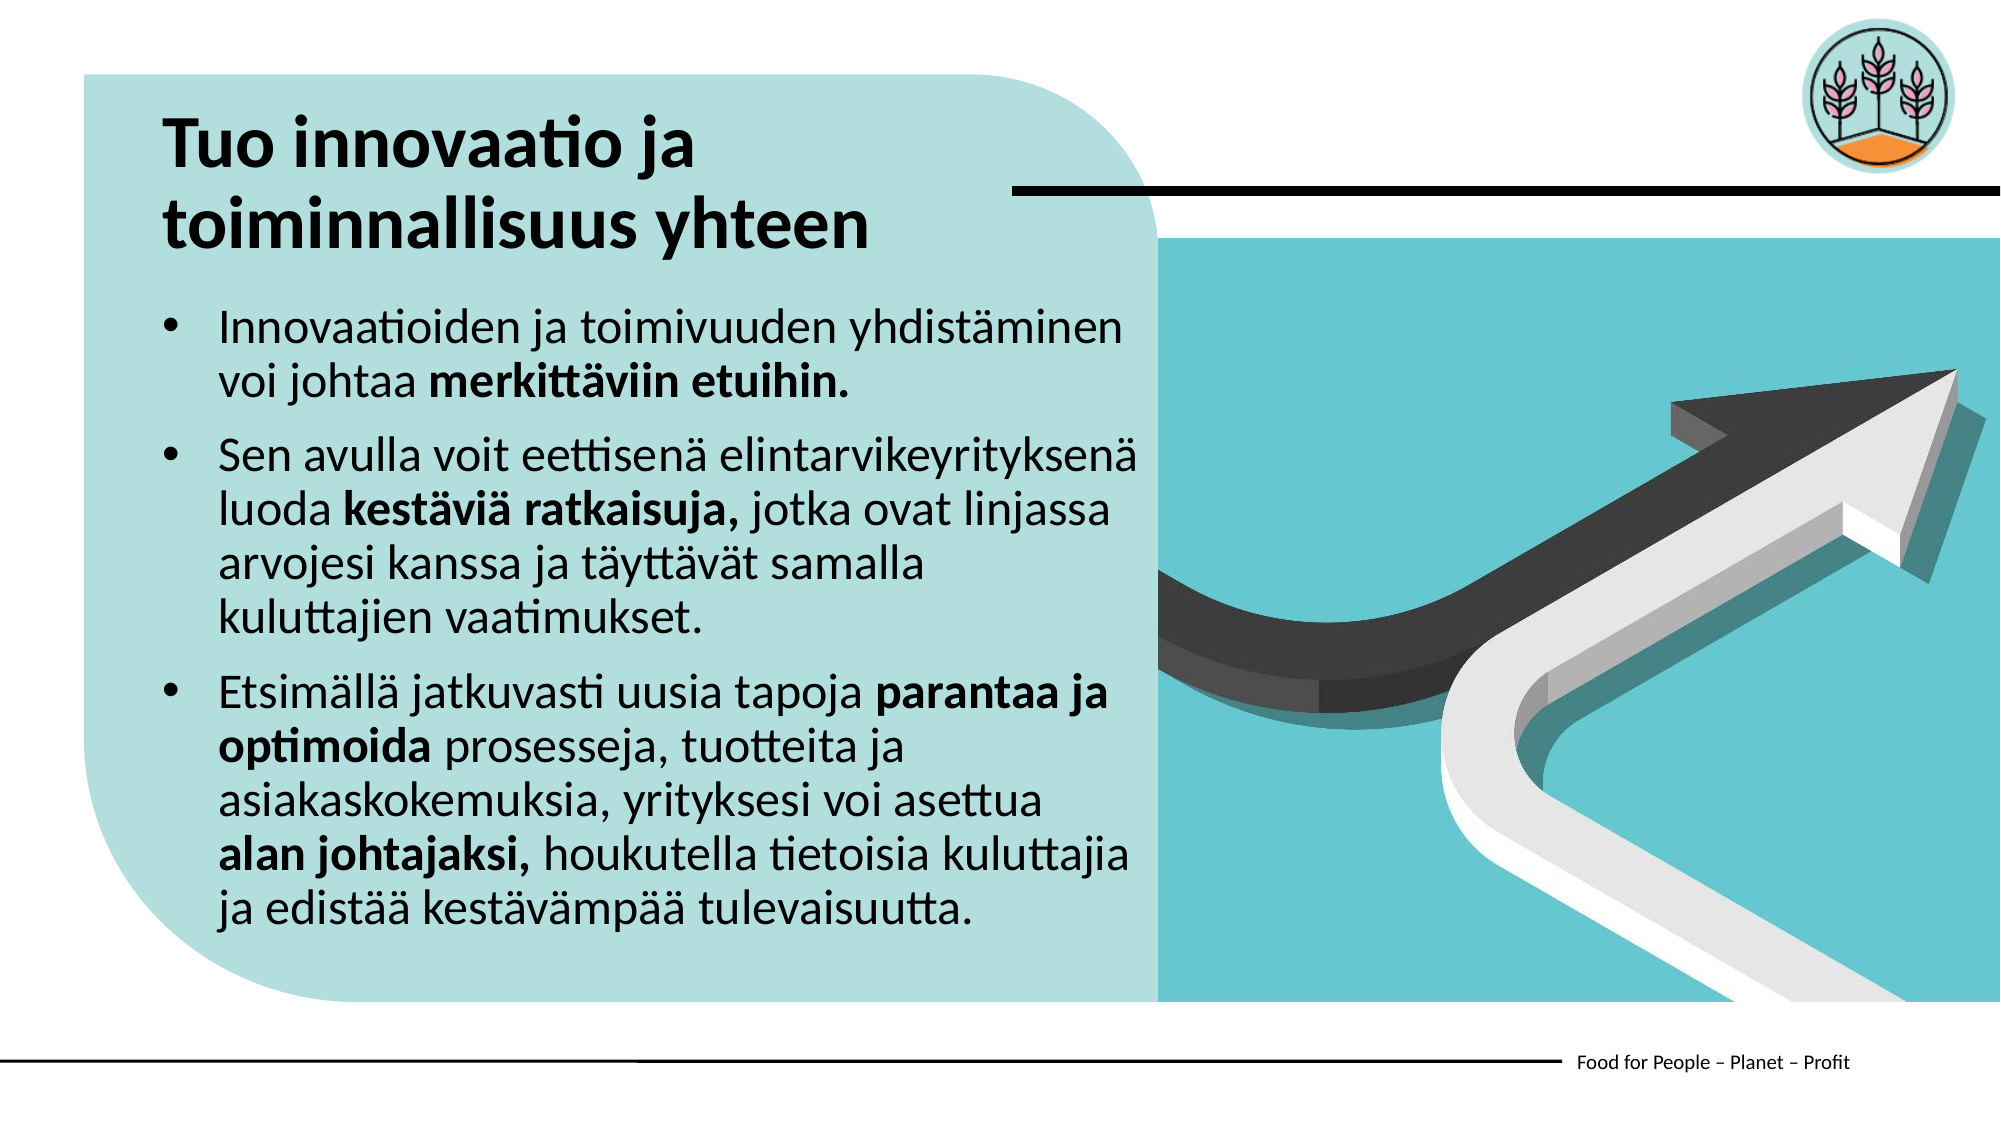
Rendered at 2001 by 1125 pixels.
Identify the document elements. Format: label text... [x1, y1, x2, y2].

list Tuo innovaatio ja toiminnallisuus yhteen [147, 95, 1125, 259]
picture [1158, 238, 2000, 1003]
list Innovaatioiden ja toimivuuden yhdistäminen voi johtaa merkittäviin etuihin. Sen avulla voit eettisenä elintarvikeyrityksenä luoda kestäviä ratkaisuja, jotka ovat linjassa arvojesi kanssa ja täyttävät samalla kuluttajien vaatimukset. Etsimällä jatkuvasti uusia tapoja parantaa ja optimoida prosesseja, tuotteita ja asiakaskokemuksia, yrityksesi voi asettua alan johtajaksi, houkutella tietoisia kuluttajia ja edistää kestävämpää tulevaisuutta. [147, 292, 1159, 1030]
picture [1801, 13, 1955, 177]
